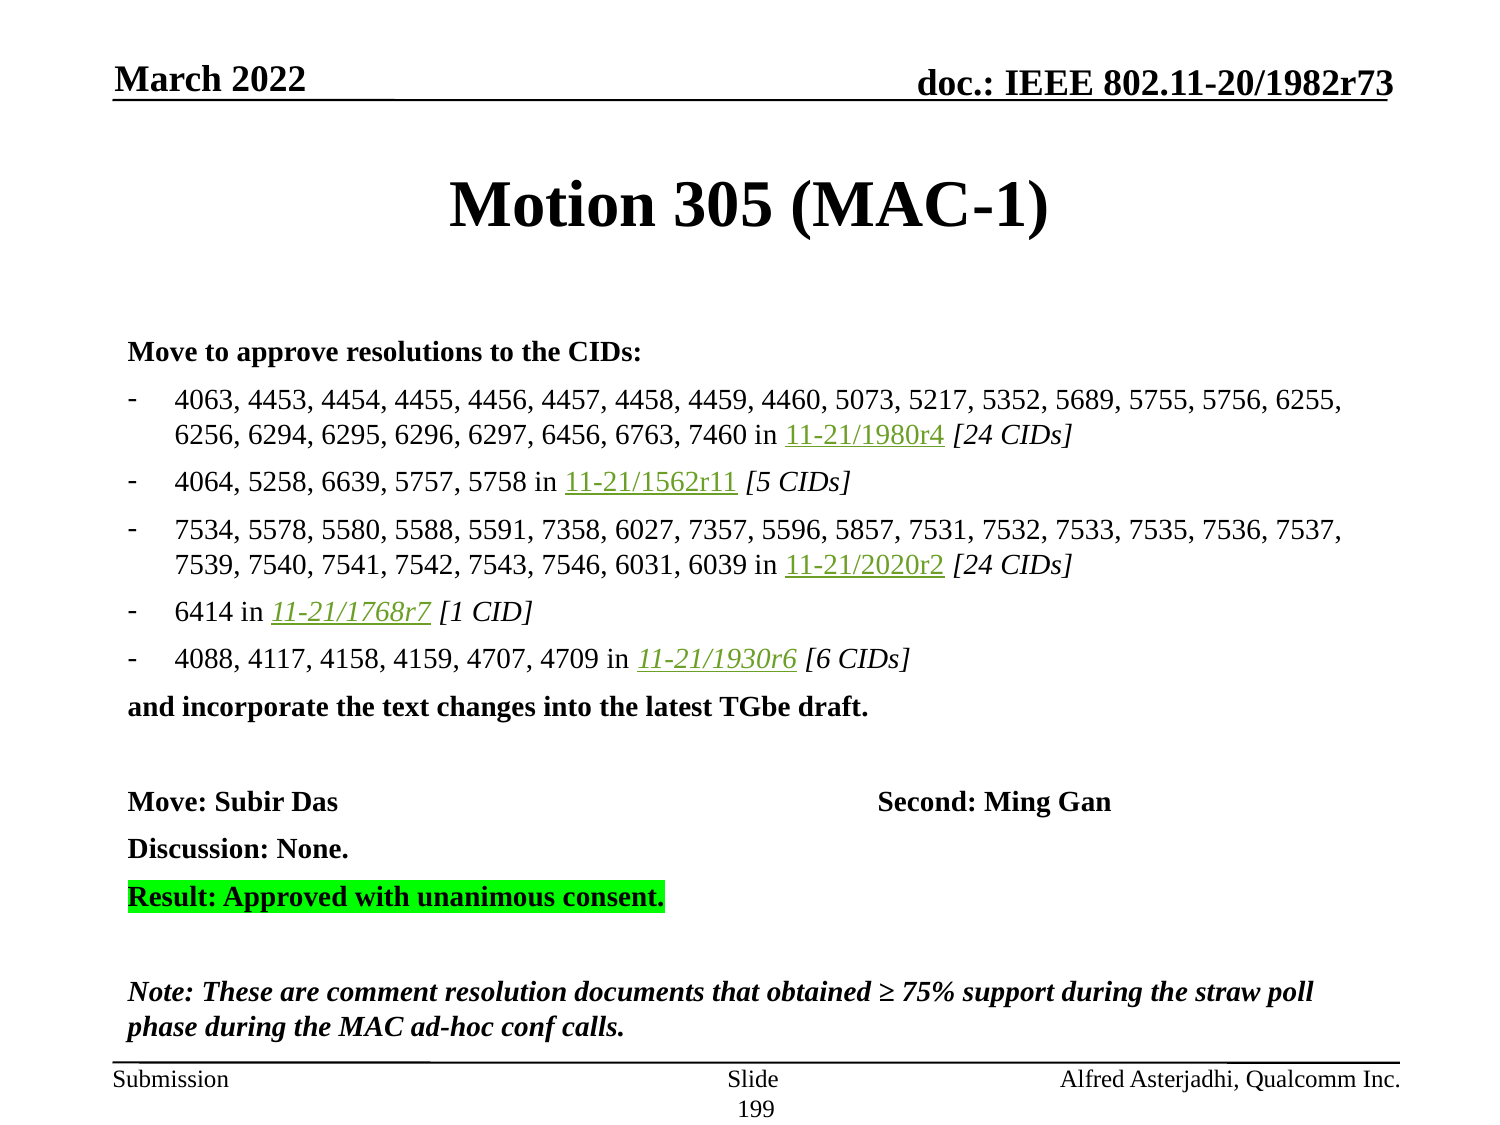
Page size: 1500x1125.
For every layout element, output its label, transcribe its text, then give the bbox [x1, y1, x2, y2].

list Move to approve resolutions to the CIDs: 4063, 4453, 4454, 4455, 4456, 4457, 4458, 4459, 4460, 5073, 5217, 5352, 5689, 5755, 5756, 6255, 6256, 6294, 6295, 6296, 6297, 6456, 6763, 7460 in 11-21/1980r4 [24 CIDs] 4064, 5258, 6639, 5757, 5758 in 11-21/1562r11 [5 CIDs] 7534, 5578, 5580, 5588, 5591, 7358, 6027, 7357, 5596, 5857, 7531, 7532, 7533, 7535, 7536, 7537, 7539, 7540, 7541, 7542, 7543, 7546, 6031, 6039 in 11-21/2020r2 [24 CIDs] 6414 in 11-21/1768r7 [1 CID] 4088, 4117, 4158, 4159, 4707, 4709 in 11-21/1930r6 [6 CIDs] and incorporate the text changes into the latest TGbe draft. Move: Subir Das Second: Ming Gan Discussion: None. Result: Approved with unanimous consent. Note: These are comment resolution documents that obtained ≥ 75% support during the straw poll phase during the MAC ad-hoc conf calls. [112, 324, 1388, 1063]
title Motion 305 (MAC-1) [112, 112, 1388, 288]
slide_number Slide 199 [712, 1061, 800, 1123]
footer Alfred Asterjadhi, Qualcomm Inc. [878, 1061, 1402, 1093]
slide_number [114, 54, 423, 100]
